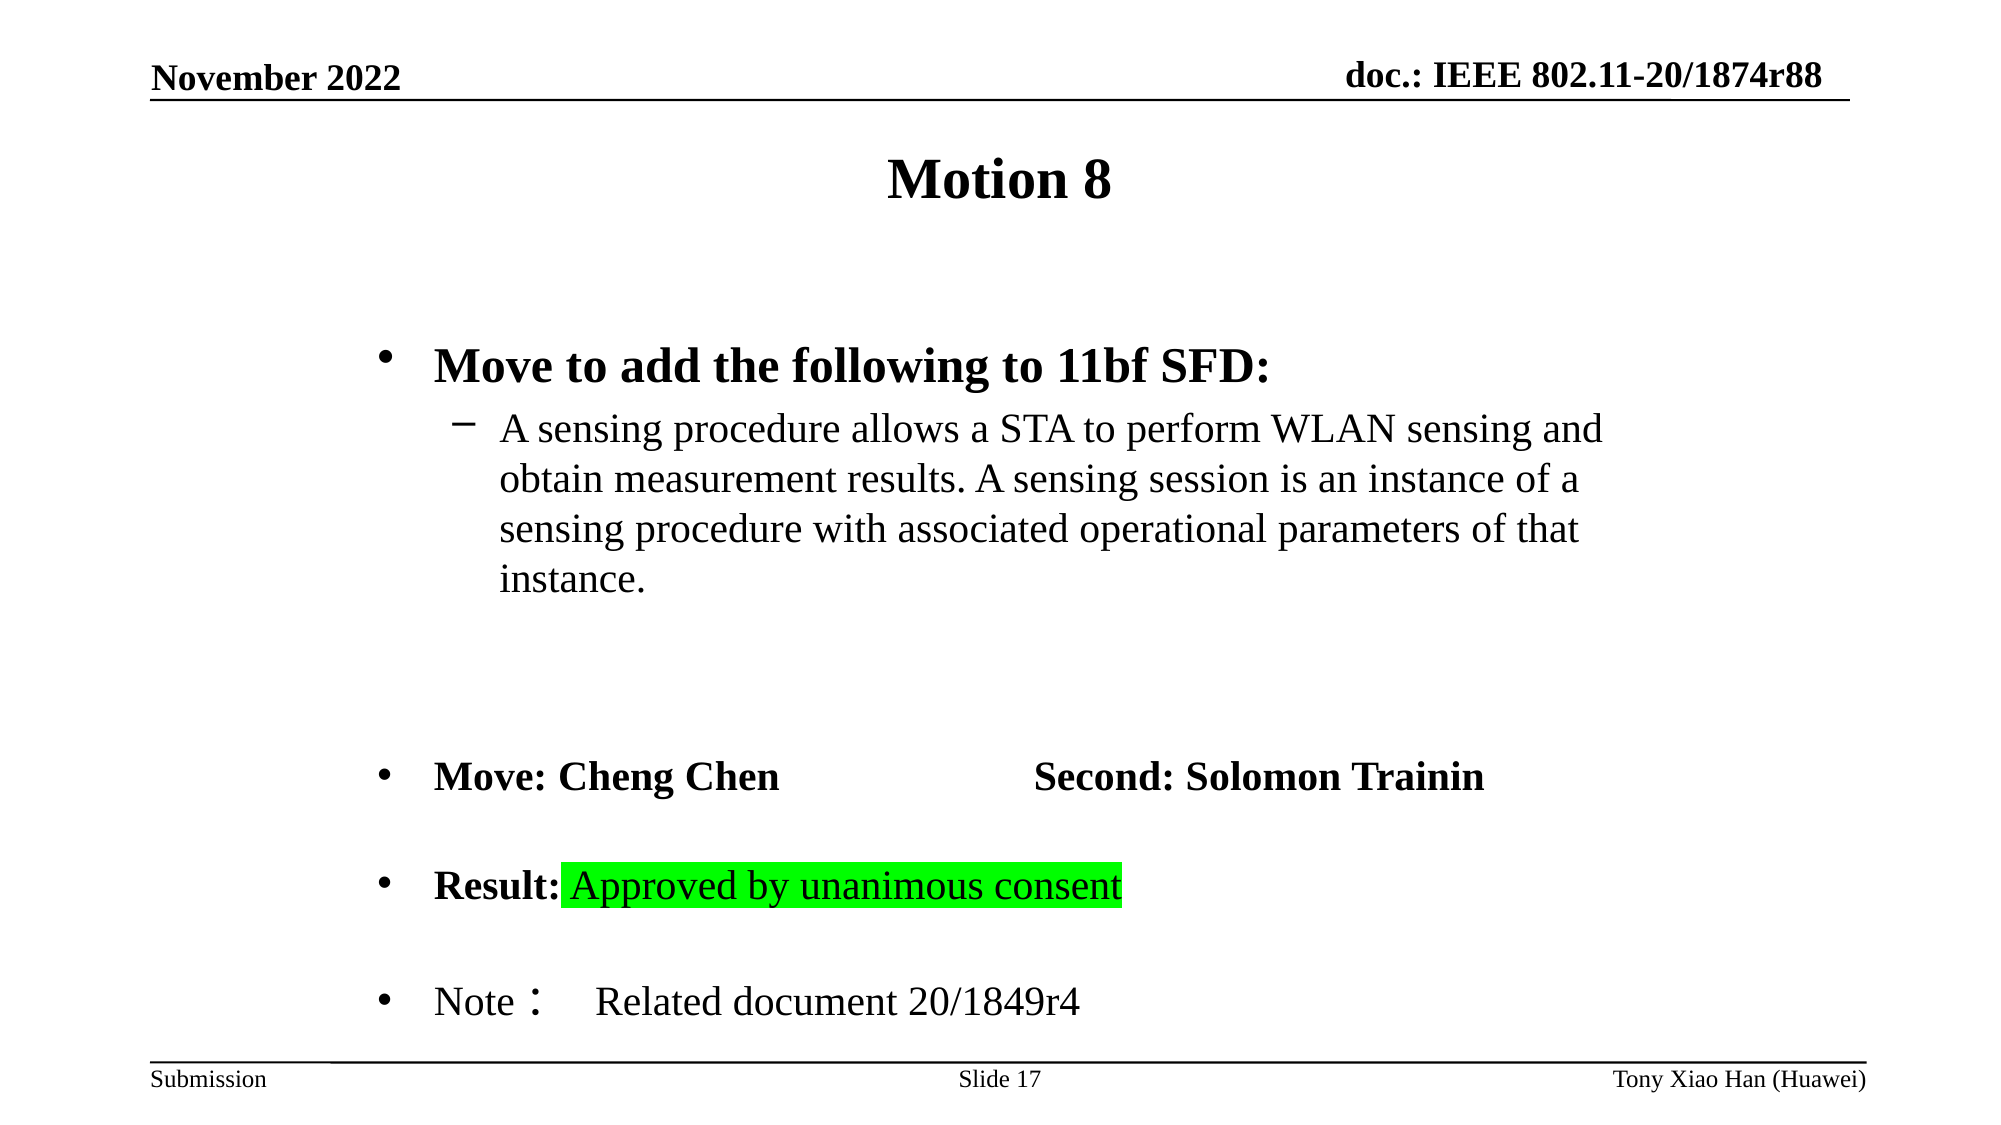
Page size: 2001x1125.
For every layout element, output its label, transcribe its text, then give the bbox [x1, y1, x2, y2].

text_box Motion 8 [362, 87, 1638, 263]
text_box Move to add the following to 11bf SFD: A sensing procedure allows a STA to perform WLAN sensing and obtain measurement results. A sensing session is an instance of a sensing procedure with associated operational parameters of that instance. Move: Cheng Chen Second: Solomon Trainin Result: Approved by unanimous consent Note： Related document 20/1849r4 [362, 324, 1638, 1013]
